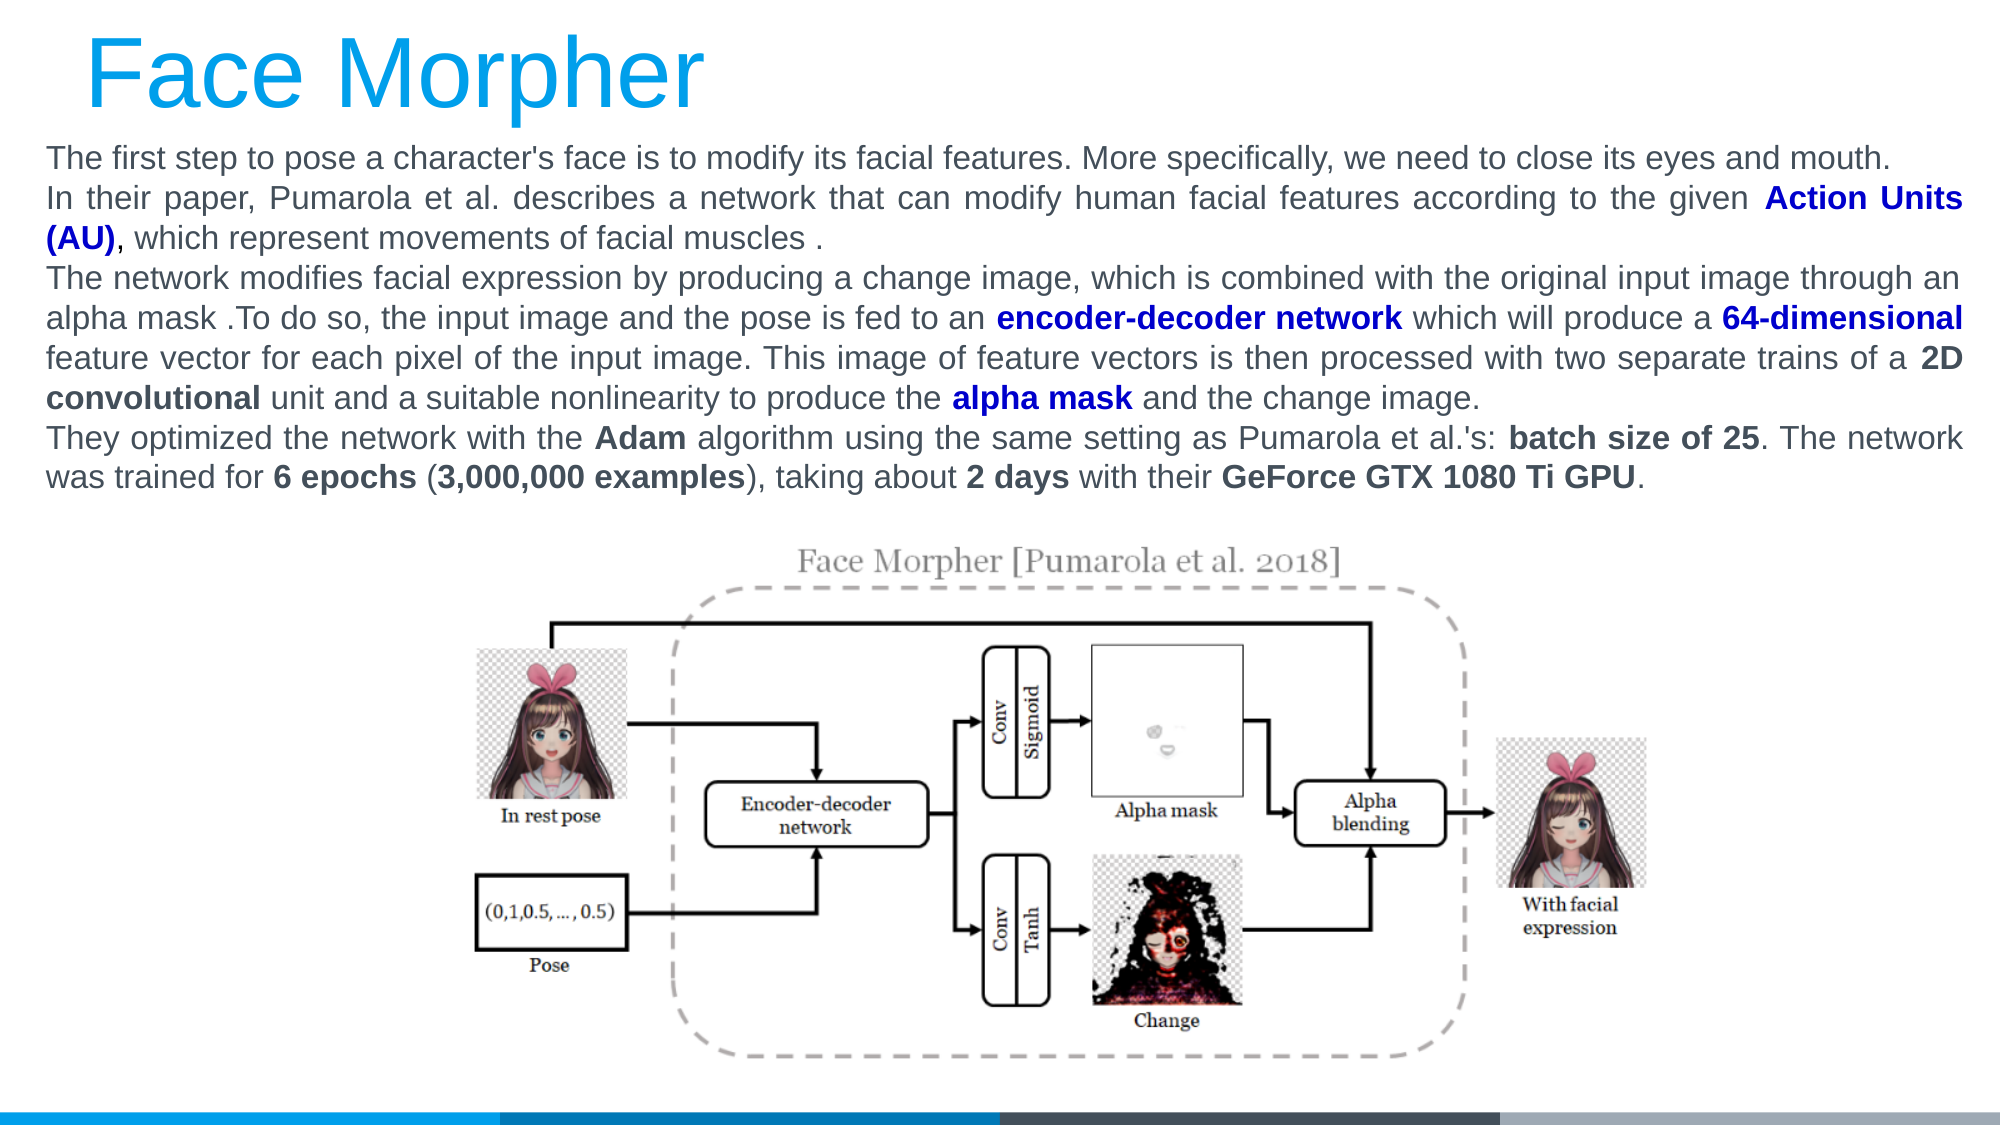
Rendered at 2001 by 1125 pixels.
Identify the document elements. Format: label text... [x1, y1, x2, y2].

text_box The first step to pose a character's face is to modify its facial features. More specifically, we need to close its eyes and mouth. In their paper, Pumarola et al. describes a network that can modify human facial features according to the given Action Units (AU), which represent movements of facial muscles . The network modifies facial expression by producing a change image, which is combined with the original input image through an alpha mask .To do so, the input image and the pose is fed to an encoder-decoder network which will produce a 64-dimensional feature vector for each pixel of the input image. This image of feature vectors is then processed with two separate trains of a 2D convolutional unit and a suitable nonlinearity to produce the alpha mask and the change image. They optimized the network with the Adam algorithm using the same setting as Pumarola et al.'s: batch size of 25. The network was trained for 6 epochs (3,000,000 examples), taking about 2 days with their GeForce GTX 1080 Ti GPU. [31, 128, 1979, 503]
picture [461, 537, 1679, 1066]
text_box Face Morpher [69, 0, 884, 128]
